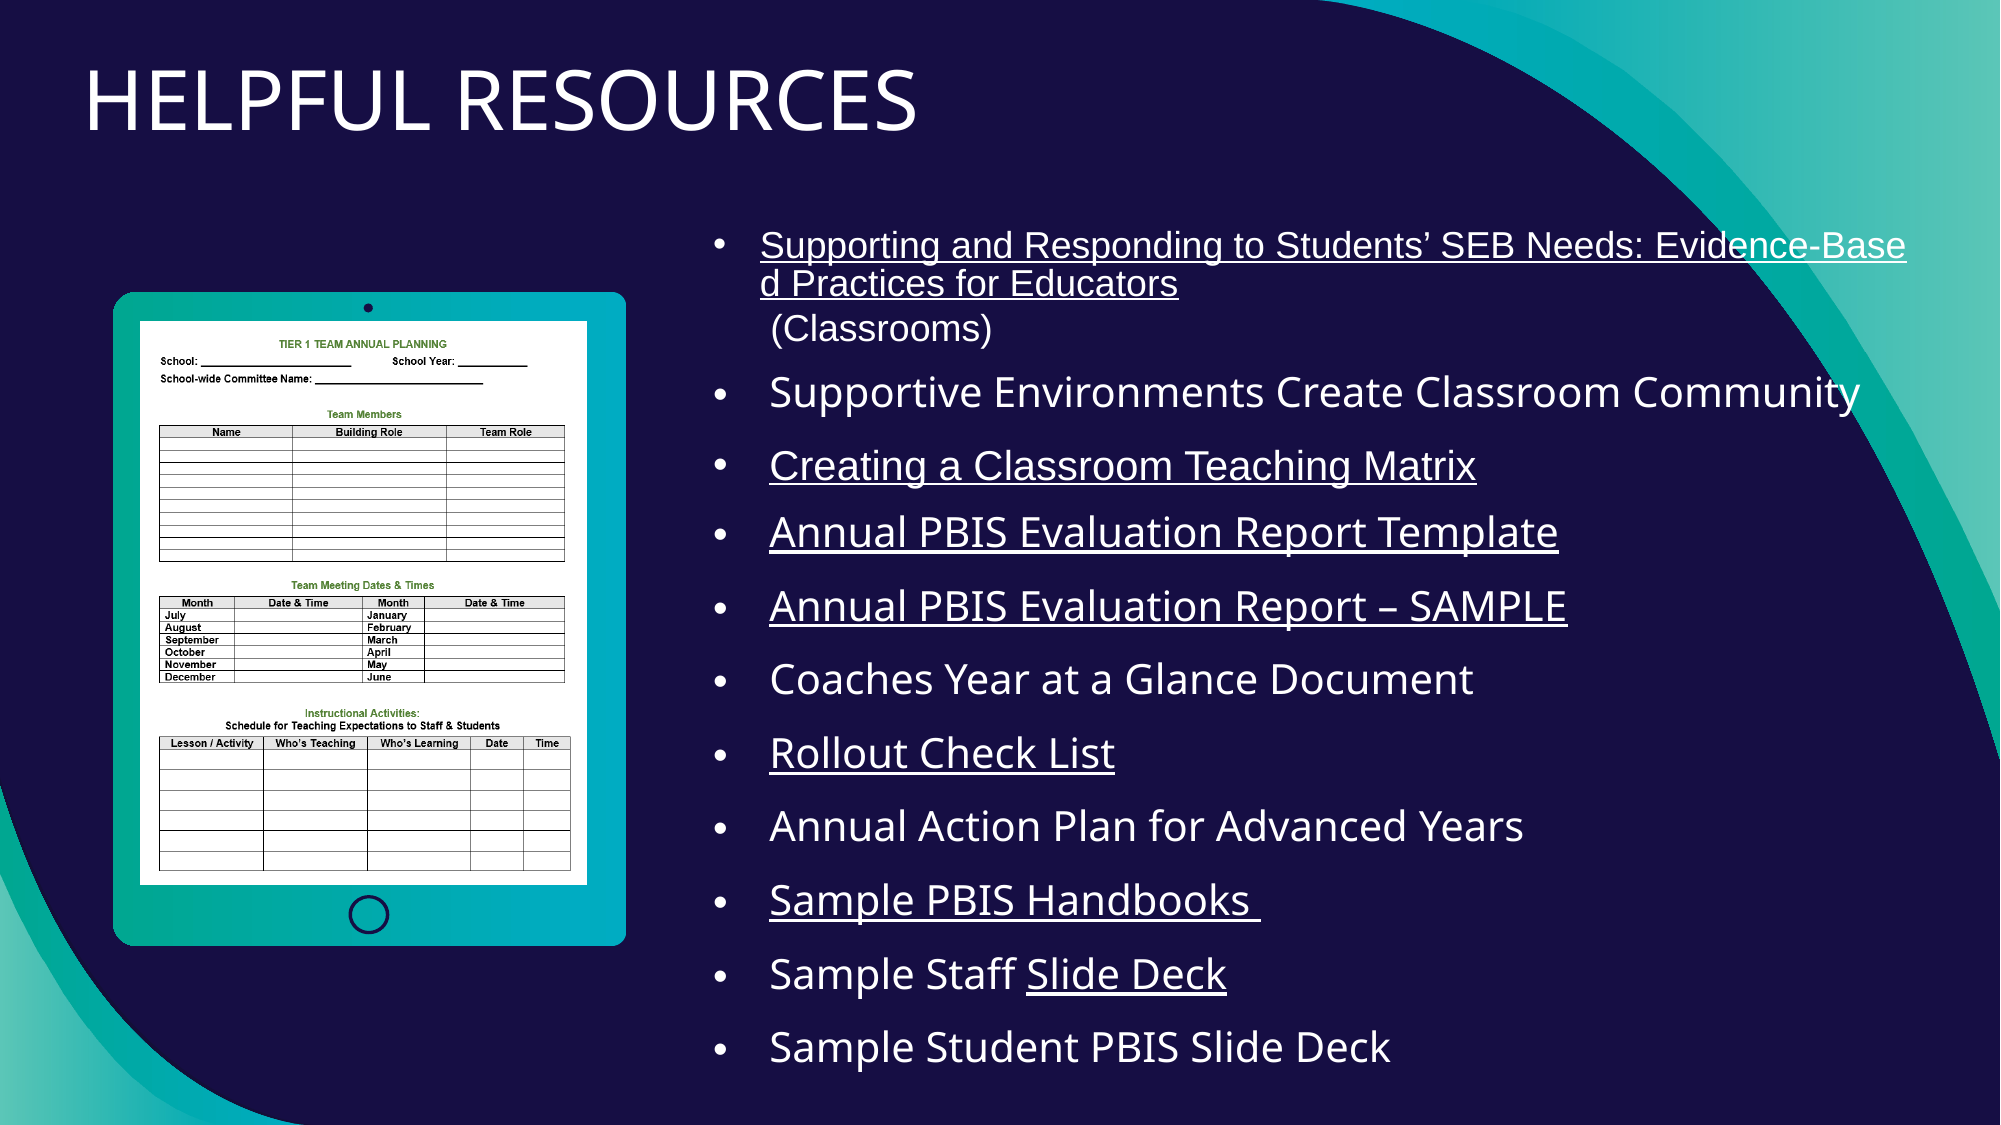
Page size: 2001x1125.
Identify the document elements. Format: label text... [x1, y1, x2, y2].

text_box Supporting and Responding to Students’ SEB Needs: Evidence-Based Practices for Educators (Classrooms) Supportive Environments Create Classroom Community Creating a Classroom Teaching Matrix Annual PBIS Evaluation Report Template Annual PBIS Evaluation Report – SAMPLE Coaches Year at a Glance Document Rollout Check List Annual Action Plan for Advanced Years Sample PBIS Handbooks Sample Staff Slide Deck Sample Student PBIS Slide Deck [693, 367, 1942, 1028]
title HELPFUL RESOURCES [41, 27, 1908, 167]
picture [139, 321, 587, 885]
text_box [112, 291, 627, 947]
